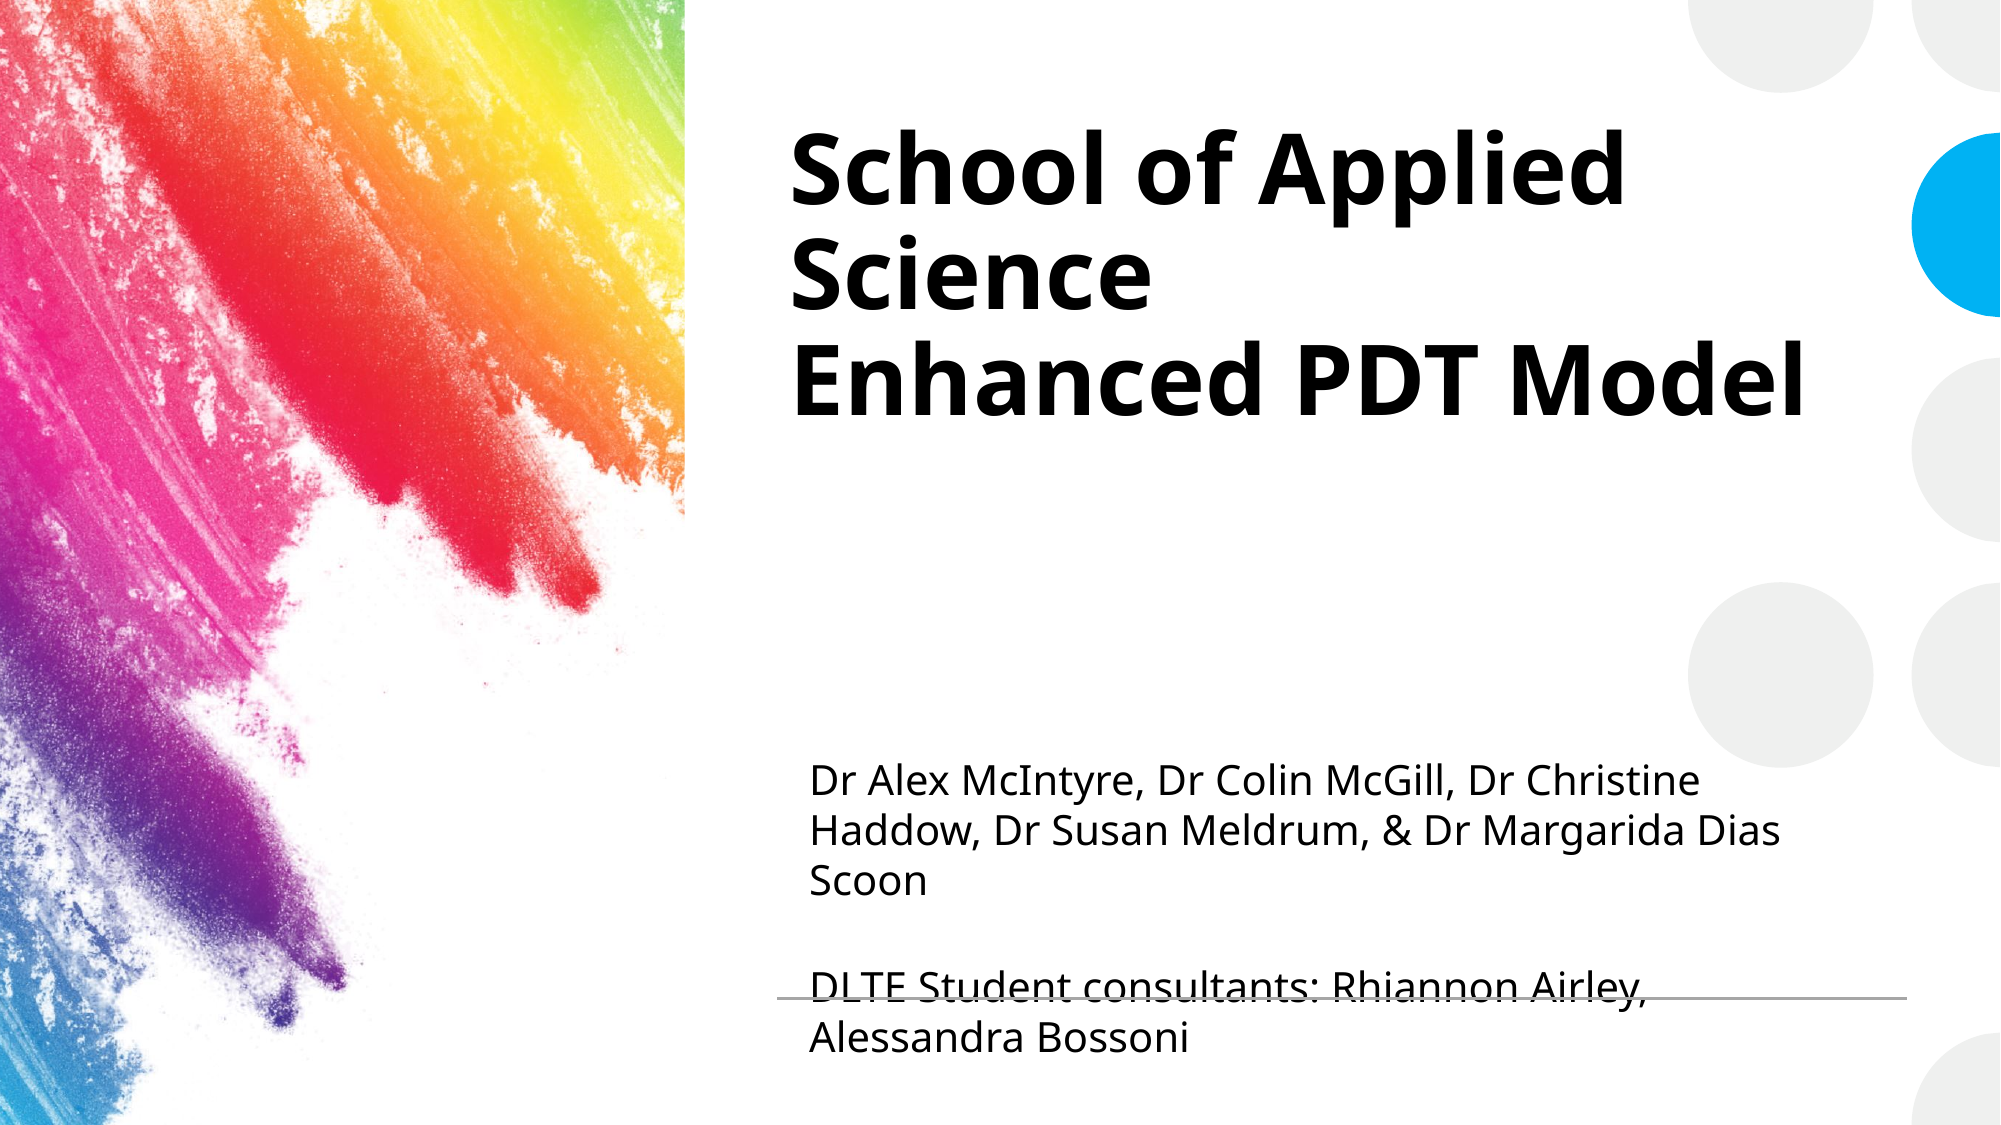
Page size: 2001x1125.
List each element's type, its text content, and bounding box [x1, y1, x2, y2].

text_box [1687, 0, 2000, 1125]
subtitle Dr Alex McIntyre, Dr Colin McGill, Dr Christine Haddow, Dr Susan Meldrum, & Dr Margarida Dias Scoon DLTE Student consultants: Rhiannon Airley, Alessandra Bossoni [794, 826, 1687, 997]
title School of Applied Science Enhanced PDT Model [774, 112, 1687, 583]
subtitle Dr Alex McIntyre, Dr Colin McGill, Dr Christine Haddow, Dr Susan Meldrum, & Dr Margarida Dias Scoon DLTE Student consultants: Rhiannon Airley, Alessandra Bossoni [794, 1000, 1687, 1069]
text_box [685, 0, 1687, 1125]
picture [0, 0, 685, 1125]
